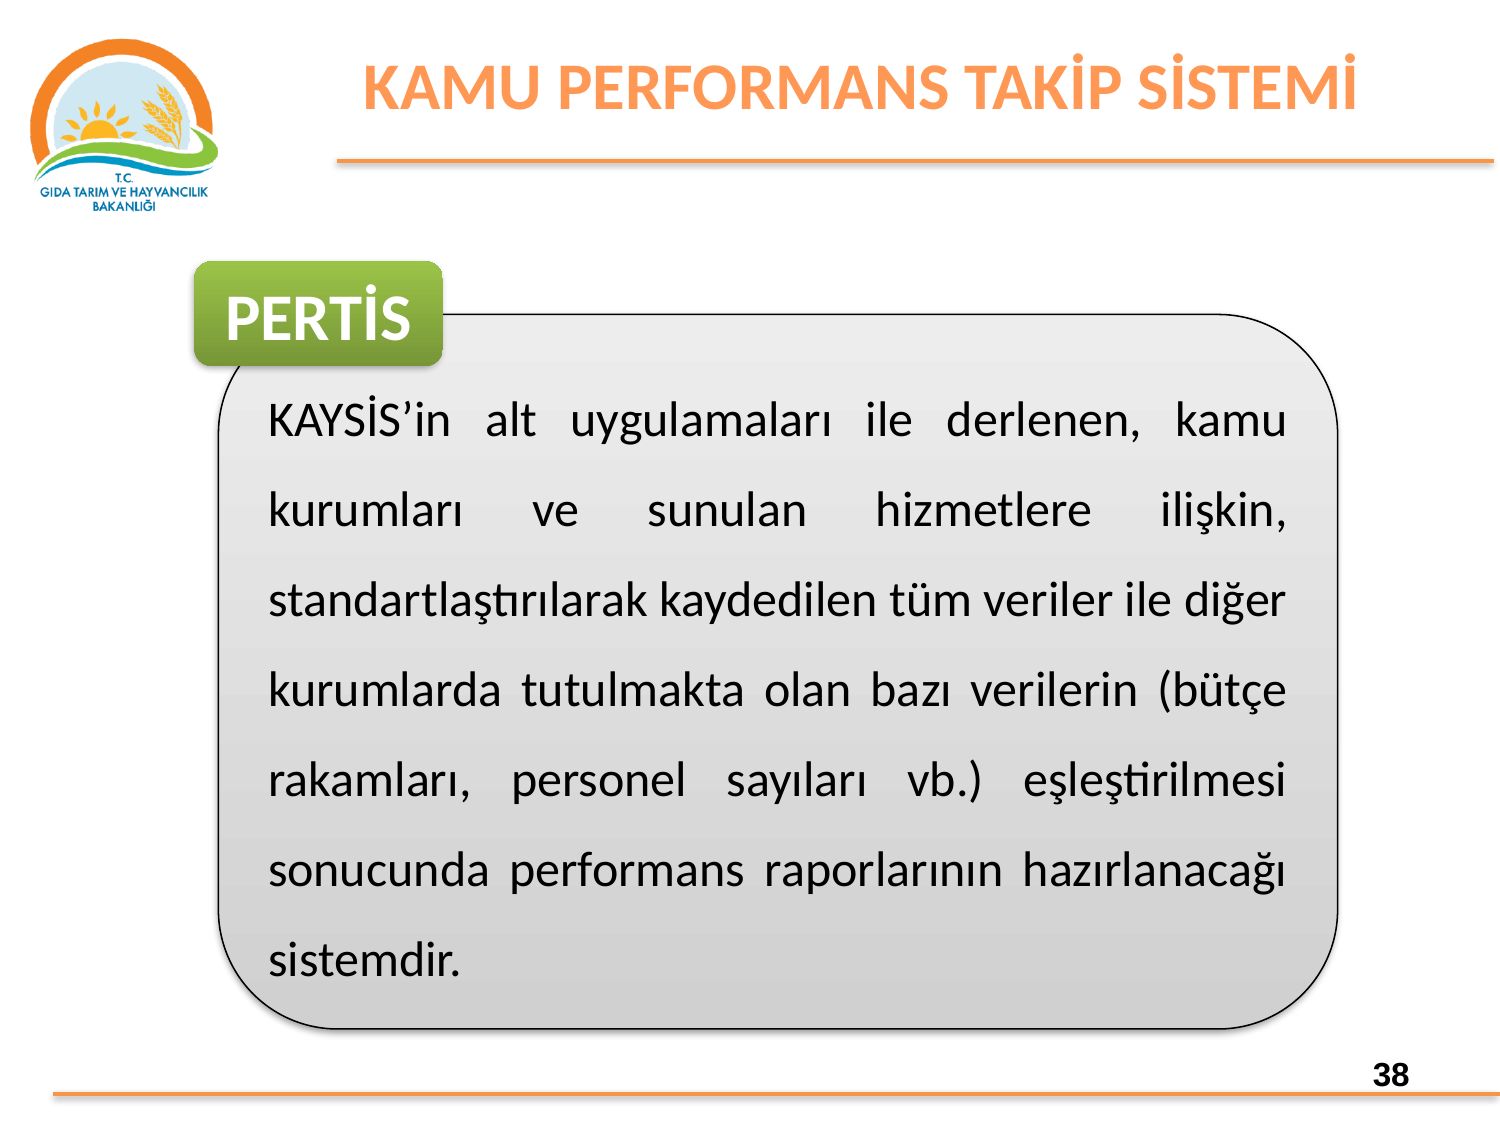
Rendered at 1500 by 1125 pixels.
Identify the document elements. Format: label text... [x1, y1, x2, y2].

text_box KAMU PERFORMANS TAKİP SİSTEMİ [336, 42, 1388, 123]
text_box KAYSİS’in alt uygulamaları ile derlenen, kamu kurumları ve sunulan hizmetlere ilişkin, standartlaştırılarak kaydedilen tüm veriler ile diğer kurumlarda tutulmakta olan bazı verilerin (bütçe rakamları, personel sayıları vb.) eşleştirilmesi sonucunda performans raporlarının hazırlanacağı sistemdir. [217, 313, 1339, 1030]
text_box PERTİS [194, 261, 443, 367]
picture [17, 19, 231, 232]
slide_number 38 [1074, 1042, 1425, 1103]
